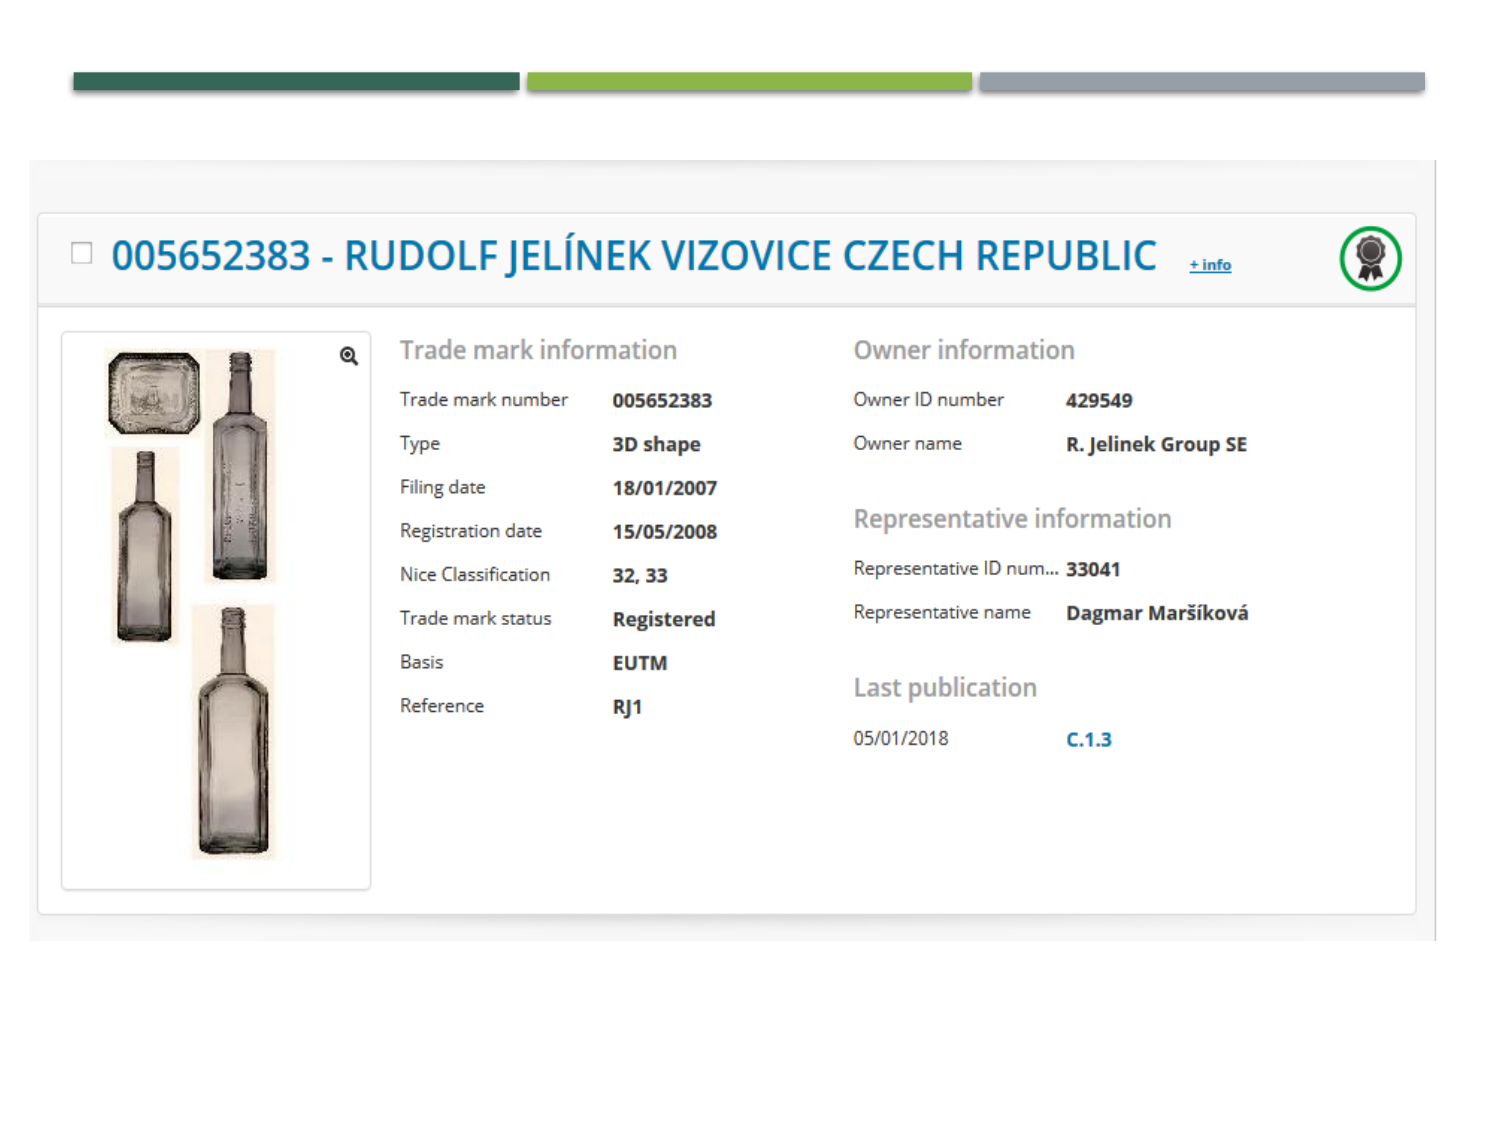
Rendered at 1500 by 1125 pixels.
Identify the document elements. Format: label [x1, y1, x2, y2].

picture [28, 160, 1442, 941]
